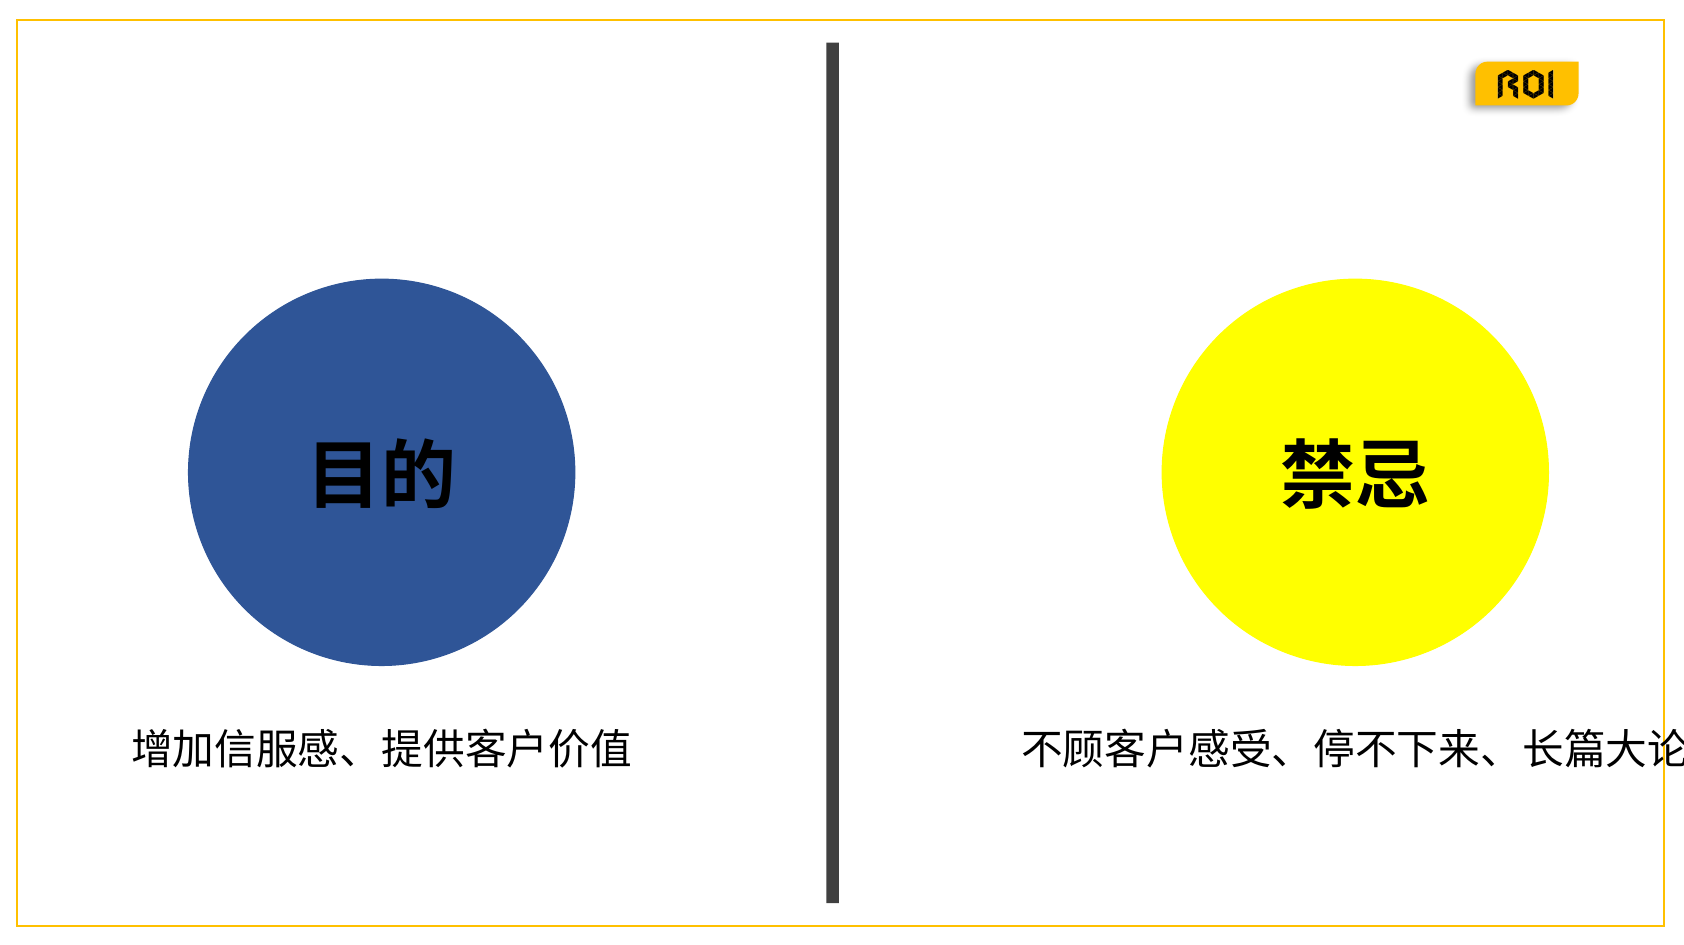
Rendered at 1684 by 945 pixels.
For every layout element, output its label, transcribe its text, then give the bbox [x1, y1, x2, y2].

text_box 不顾客户感受、停不下来、长篇大论 [1006, 700, 1684, 781]
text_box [1475, 61, 1579, 106]
text_box [16, 19, 1665, 927]
text_box 增加信服感、提供客户价值 [116, 700, 648, 781]
text_box 目的 [187, 278, 576, 667]
text_box 禁忌 [1161, 278, 1550, 667]
text_box [825, 42, 840, 904]
